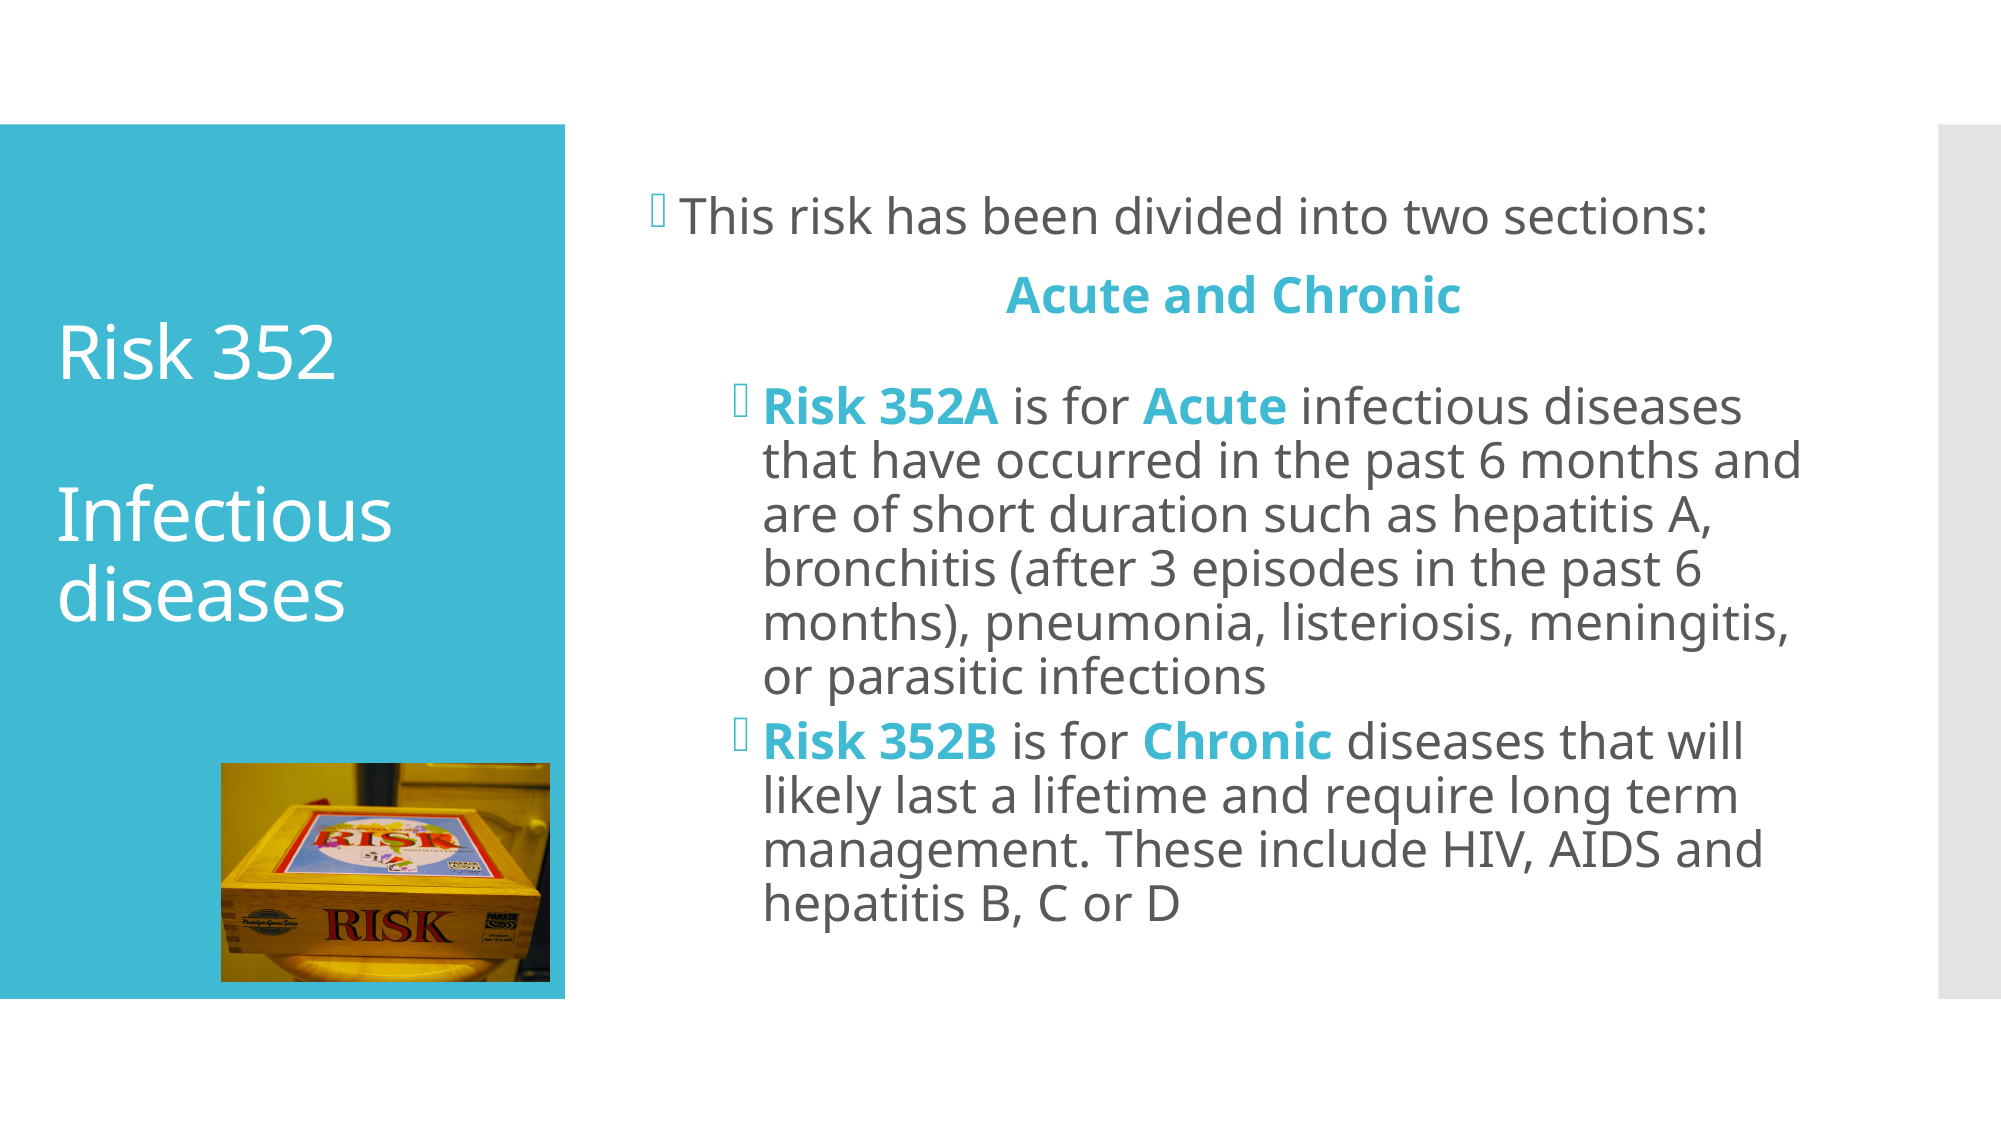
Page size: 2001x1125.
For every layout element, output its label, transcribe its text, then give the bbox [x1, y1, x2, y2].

list This risk has been divided into two sections: Acute and Chronic Risk 352A is for Acute infectious diseases that have occurred in the past 6 months and are of short duration such as hepatitis A, bronchitis (after 3 episodes in the past 6 months), pneumonia, listeriosis, meningitis, or parasitic infections Risk 352B is for Chronic diseases that will likely last a lifetime and require long term management. These include HIV, AIDS and hepatitis B, C or D [634, 141, 1835, 982]
title Risk 352 Infectious diseases [41, 184, 525, 940]
picture [220, 763, 550, 982]
